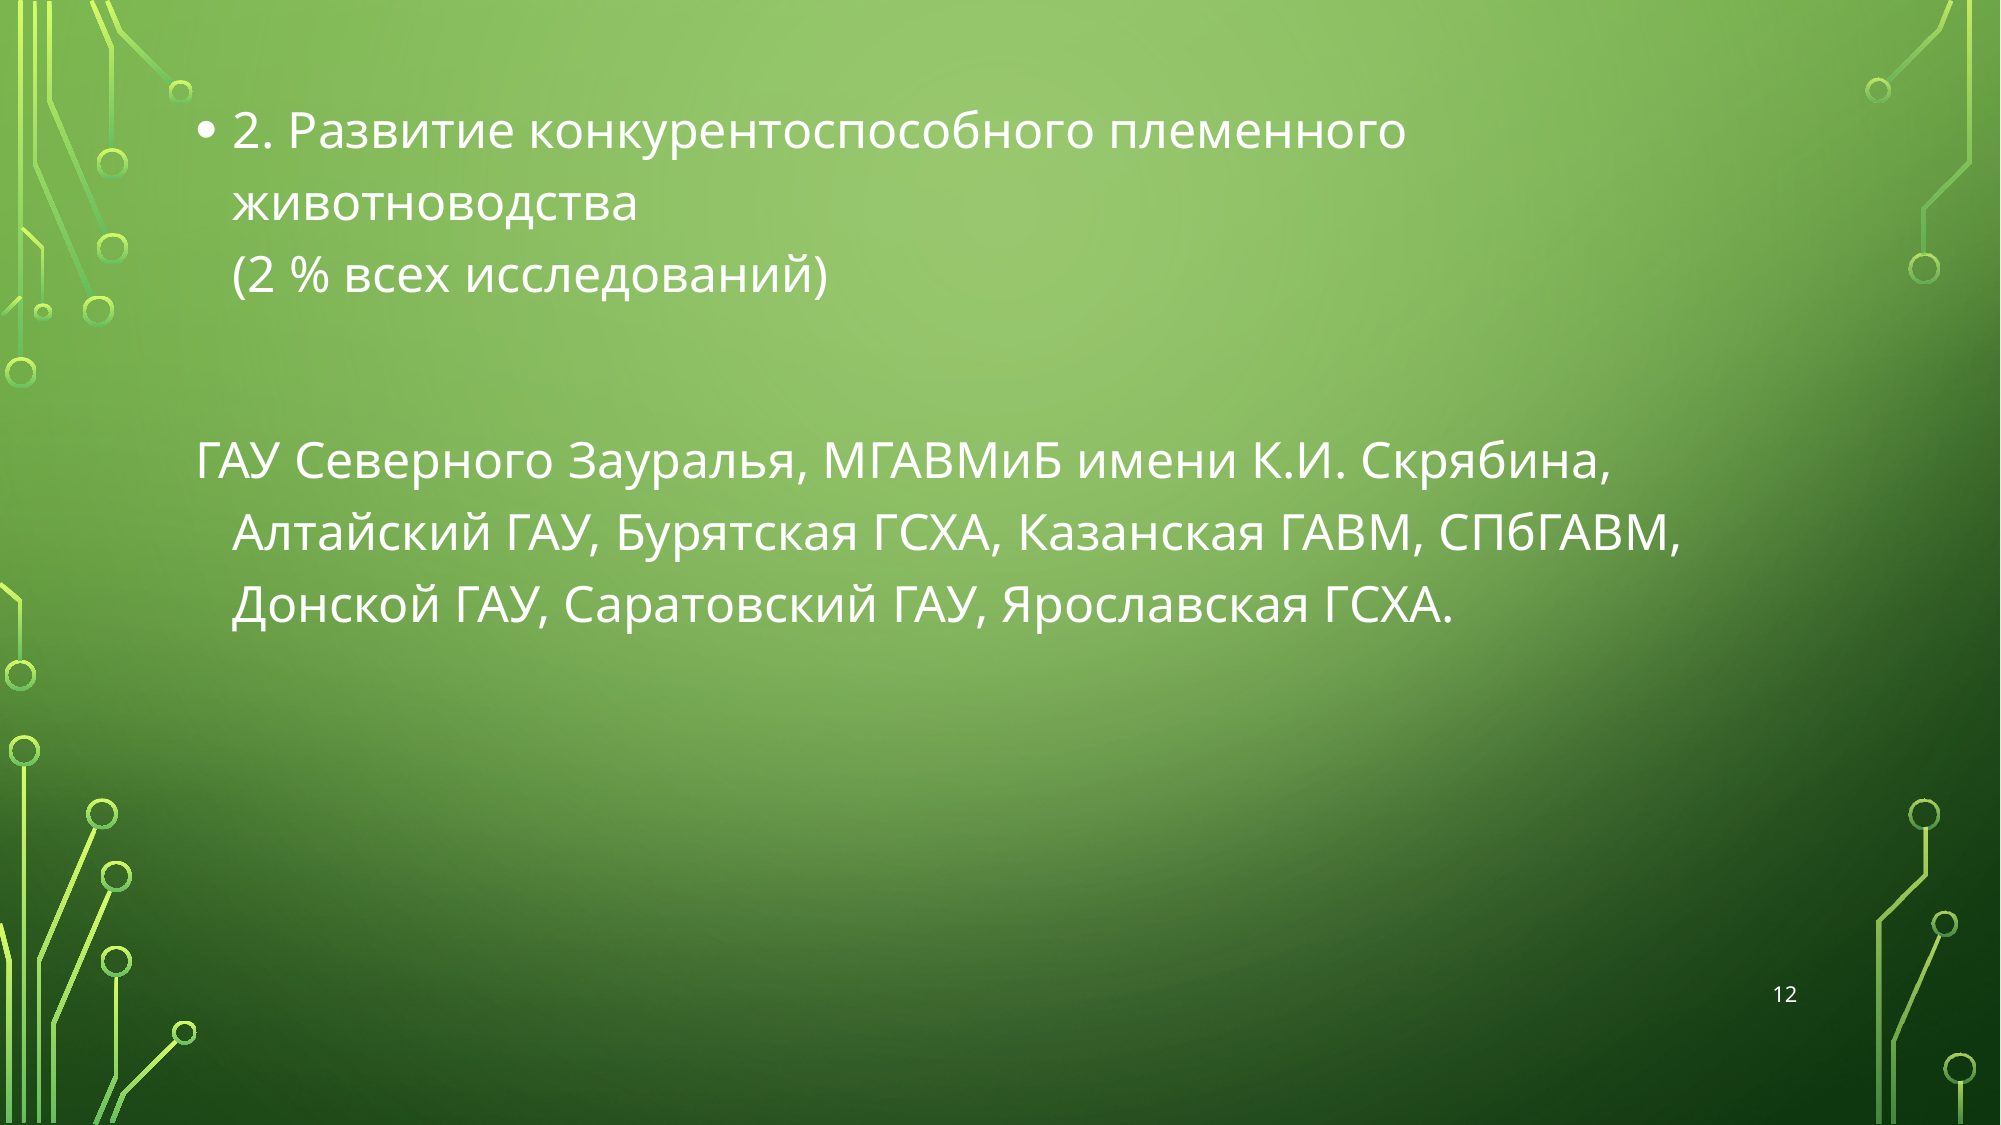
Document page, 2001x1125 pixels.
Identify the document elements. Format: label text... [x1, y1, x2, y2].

list 2. Развитие конкурентоспособного племенного животноводства (2 % всех исследований) ГАУ Северного Зауралья, МГАВМиБ имени К.И. Скрябина, Алтайский ГАУ, Бурятская ГСХА, Казанская ГАВМ, СПбГАВМ, Донской ГАУ, Саратовский ГАУ, Ярославская ГСХА. [180, 79, 1806, 661]
slide_number 12 [1685, 965, 1813, 1025]
